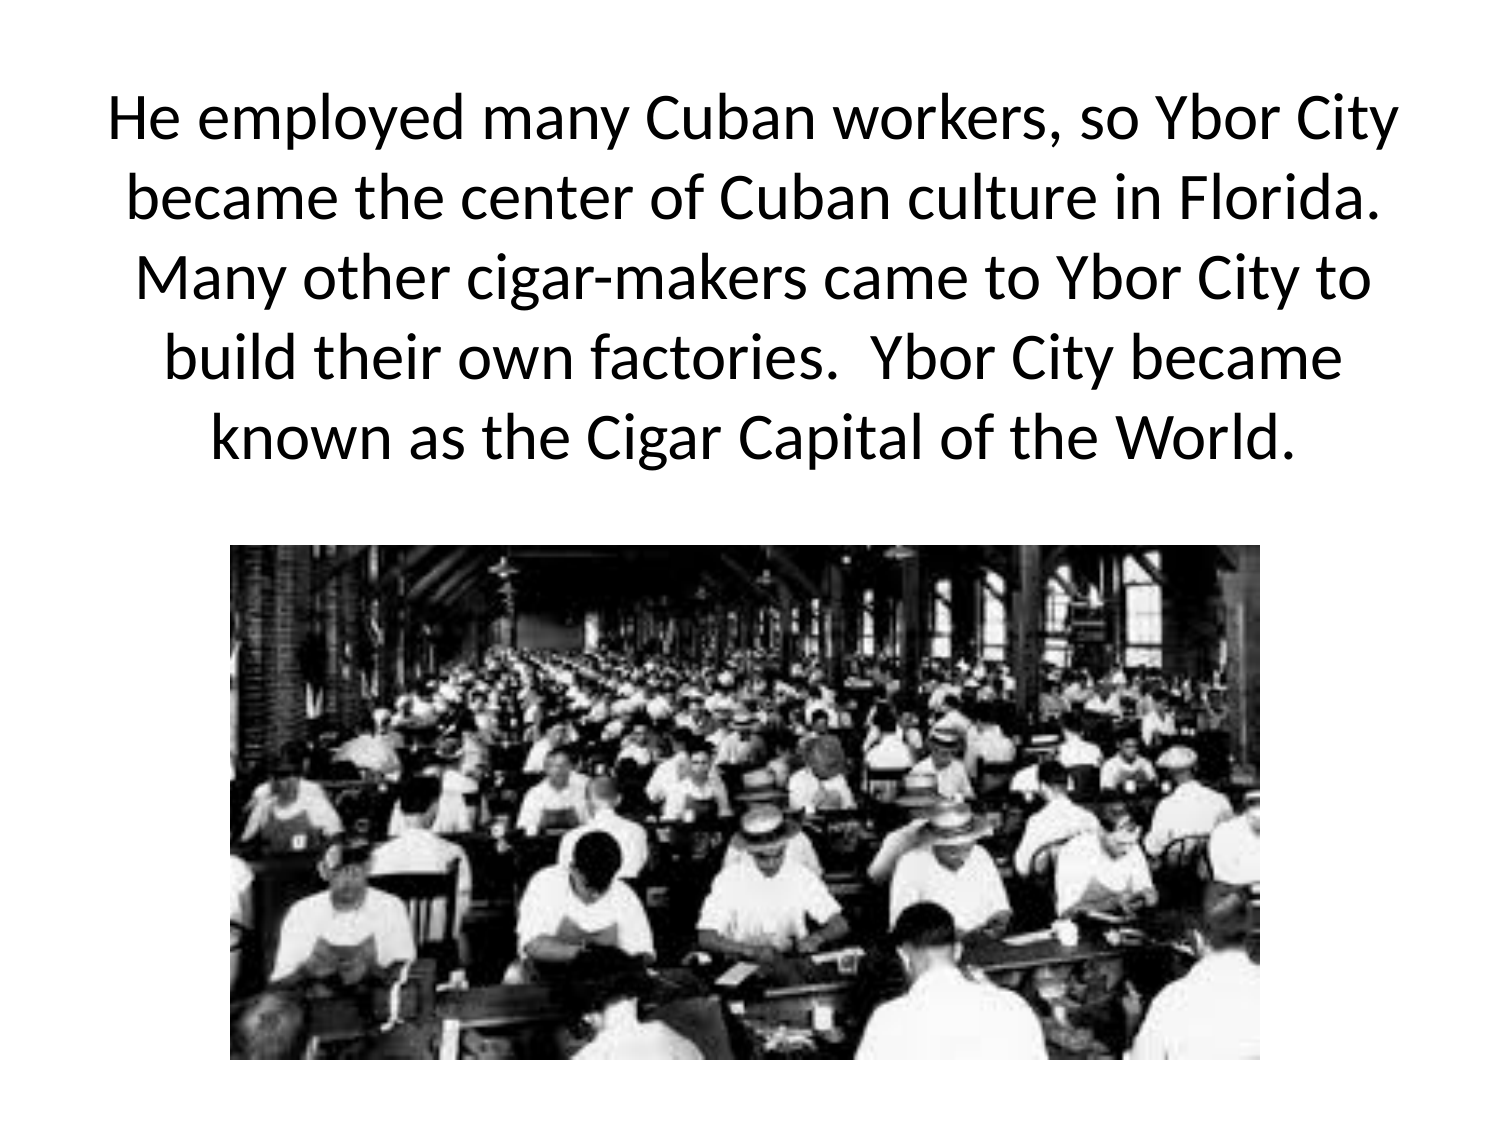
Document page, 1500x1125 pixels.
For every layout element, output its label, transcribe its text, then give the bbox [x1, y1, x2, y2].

list He employed many Cuban workers, so Ybor City became the center of Cuban culture in Florida. Many other cigar-makers came to Ybor City to build their own factories. Ybor City became known as the Cigar Capital of the World. [75, 65, 1434, 1005]
picture [230, 545, 1260, 1060]
